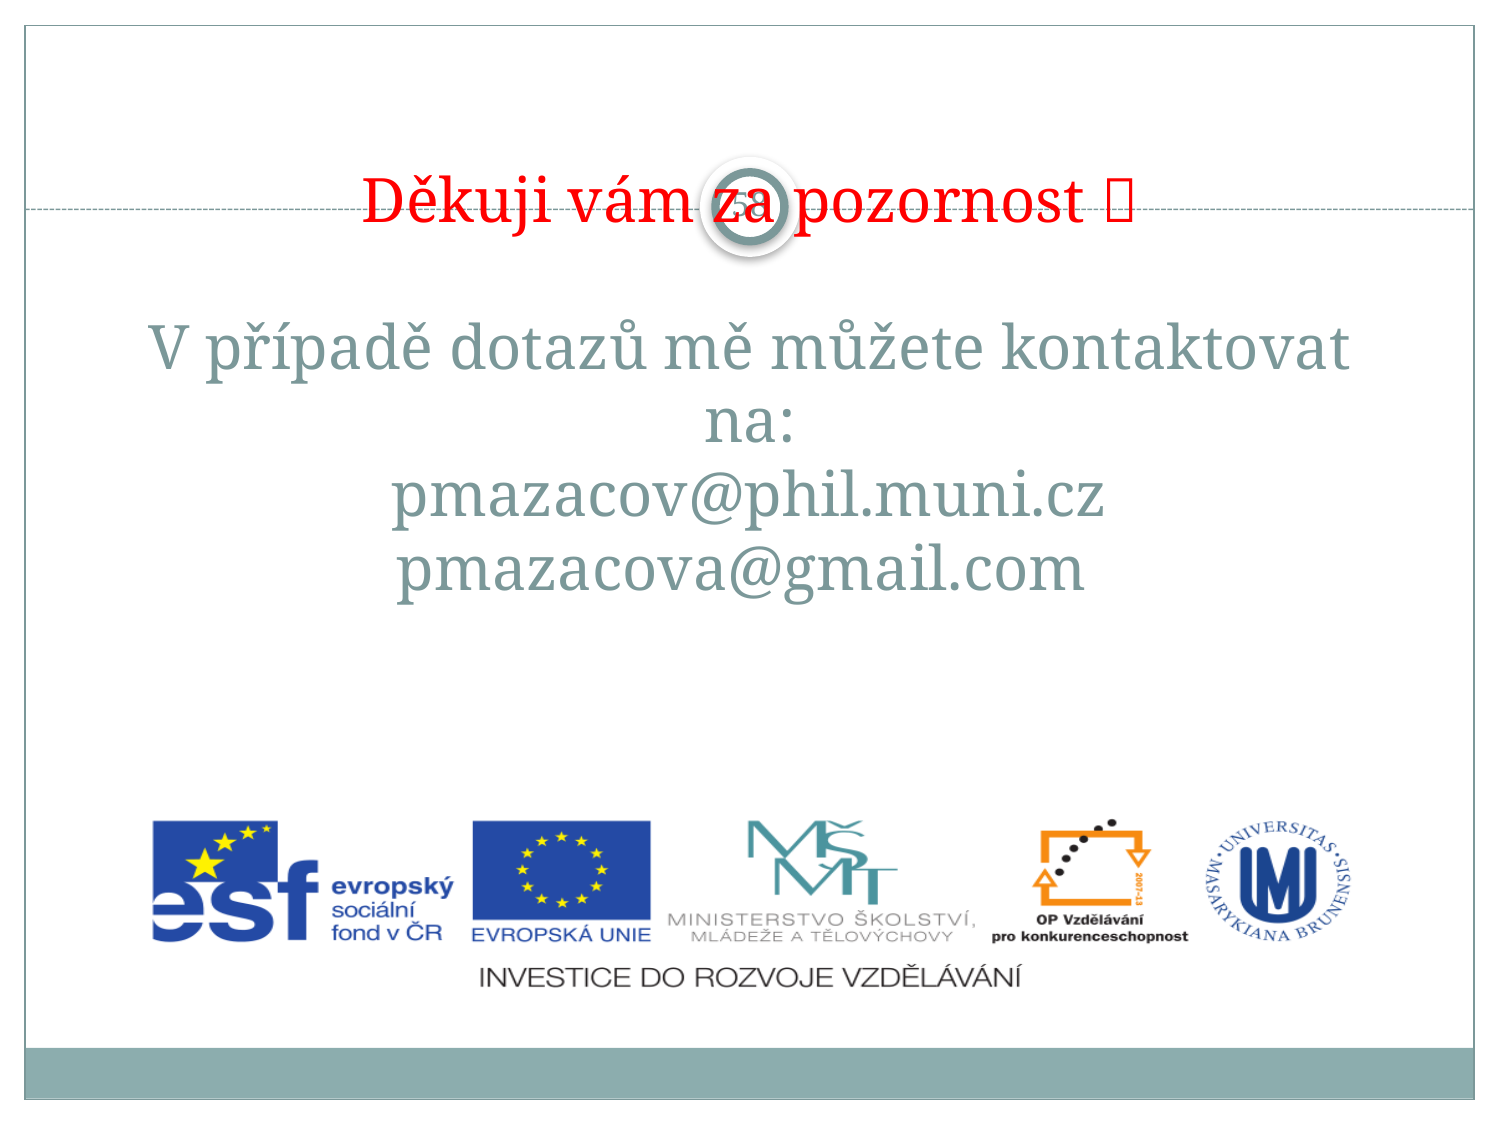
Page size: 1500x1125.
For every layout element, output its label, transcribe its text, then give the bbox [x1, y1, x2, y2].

picture [135, 810, 1365, 998]
title Děkuji vám za pozornost  V případě dotazů mě můžete kontaktovat na: pmazacov@phil.muni.cz pmazacova@gmail.com [90, 149, 1410, 610]
slide_number 58 [712, 169, 788, 243]
